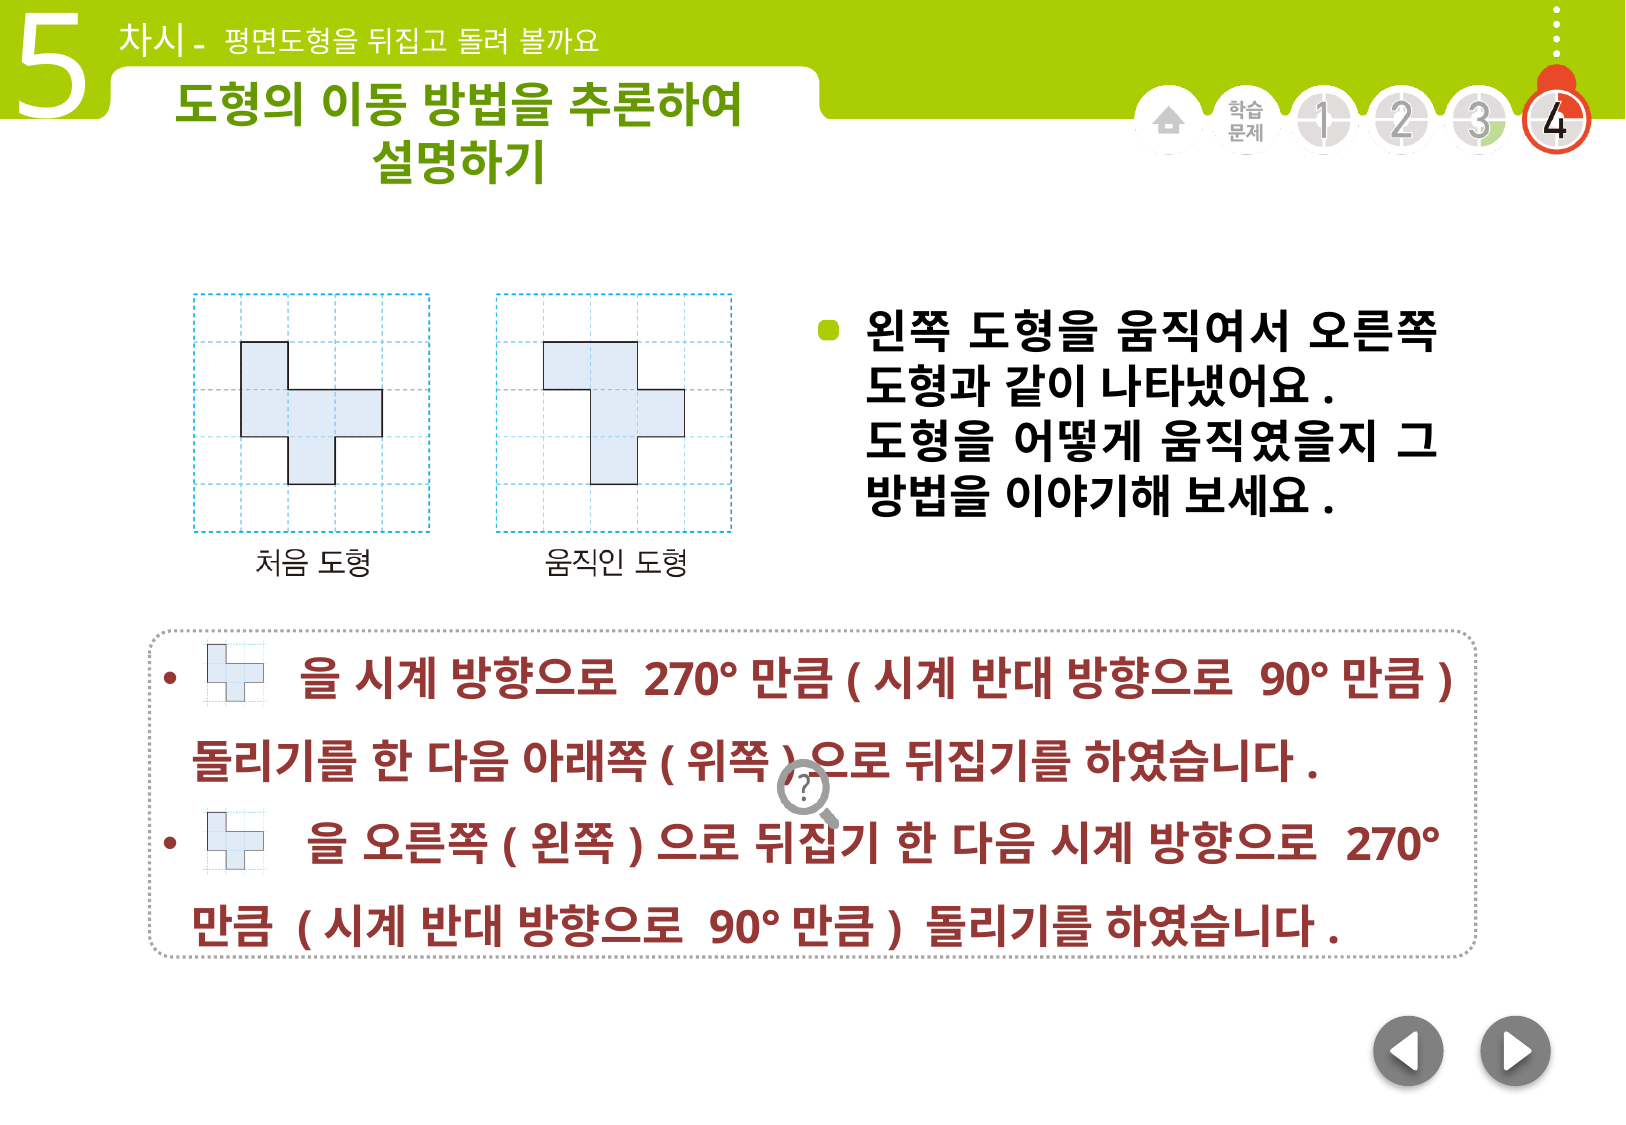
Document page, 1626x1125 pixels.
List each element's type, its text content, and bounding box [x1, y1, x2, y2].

picture [1133, 4, 1592, 155]
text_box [1480, 1015, 1551, 1087]
text_box [1472, 641, 1478, 950]
picture [776, 759, 840, 829]
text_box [817, 295, 1455, 534]
picture [169, 280, 746, 592]
text_box 도형의 이동 방법을 추론하여 설명하기 [109, 67, 825, 198]
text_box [1373, 1015, 1444, 1087]
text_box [147, 615, 1467, 964]
